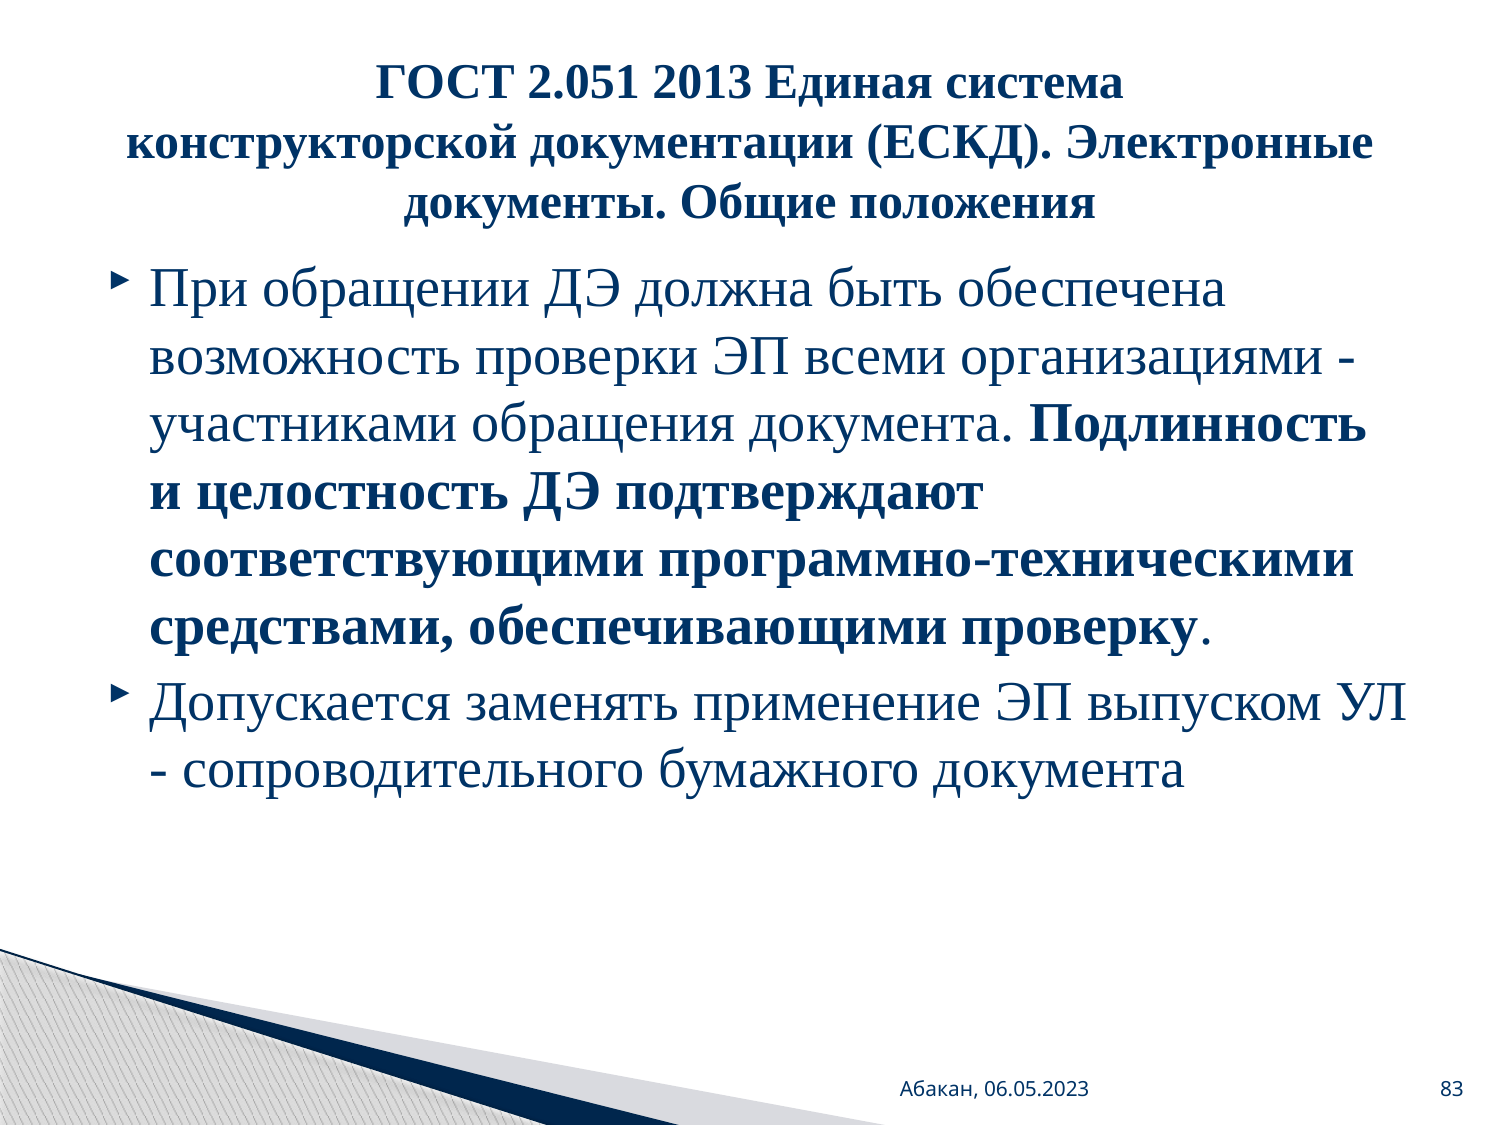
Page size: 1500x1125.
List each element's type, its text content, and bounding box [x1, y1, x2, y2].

title ГОСТ 2.051 2013 Единая система конструкторской документации (ЕСКД). Электронные документы. Общие положения [75, 45, 1425, 233]
list При обращении ДЭ должна быть обеспечена возможность проверки ЭП всеми организациями - участниками обращения документа. Подлинность и целостность ДЭ подтверждают соответствующими программно-техническими средствами, обеспечивающими проверку. Допускается заменять применение ЭП выпуском УЛ - сопроводительного бумажного документа [75, 243, 1425, 986]
slide_number 83 [1418, 1051, 1479, 1112]
footer Абакан, 06.05.2023 [718, 1051, 1105, 1112]
